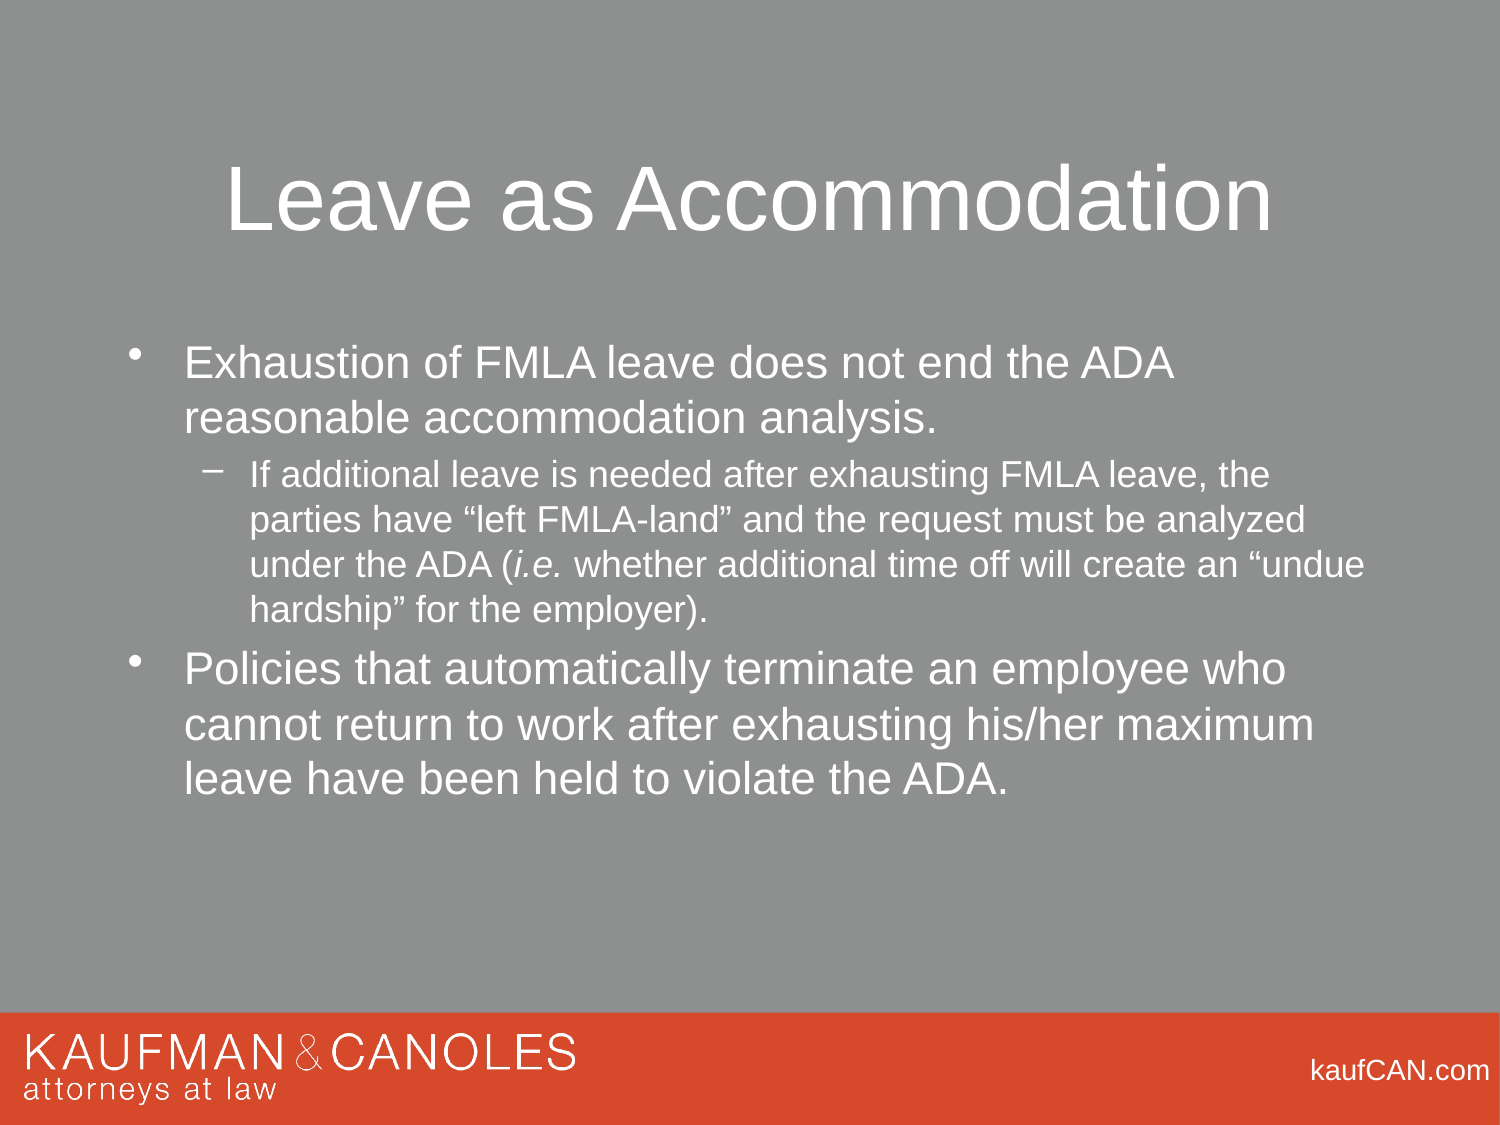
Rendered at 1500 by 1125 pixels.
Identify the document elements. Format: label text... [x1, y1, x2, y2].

picture [24, 1033, 575, 1105]
title Leave as Accommodation [112, 99, 1388, 288]
list Exhaustion of FMLA leave does not end the ADA reasonable accommodation analysis. If additional leave is needed after exhausting FMLA leave, the parties have “left FMLA-land” and the request must be analyzed under the ADA (i.e. whether additional time off will create an “undue hardship” for the employer). Policies that automatically terminate an employee who cannot return to work after exhausting his/her maximum leave have been held to violate the ADA. [112, 324, 1388, 925]
